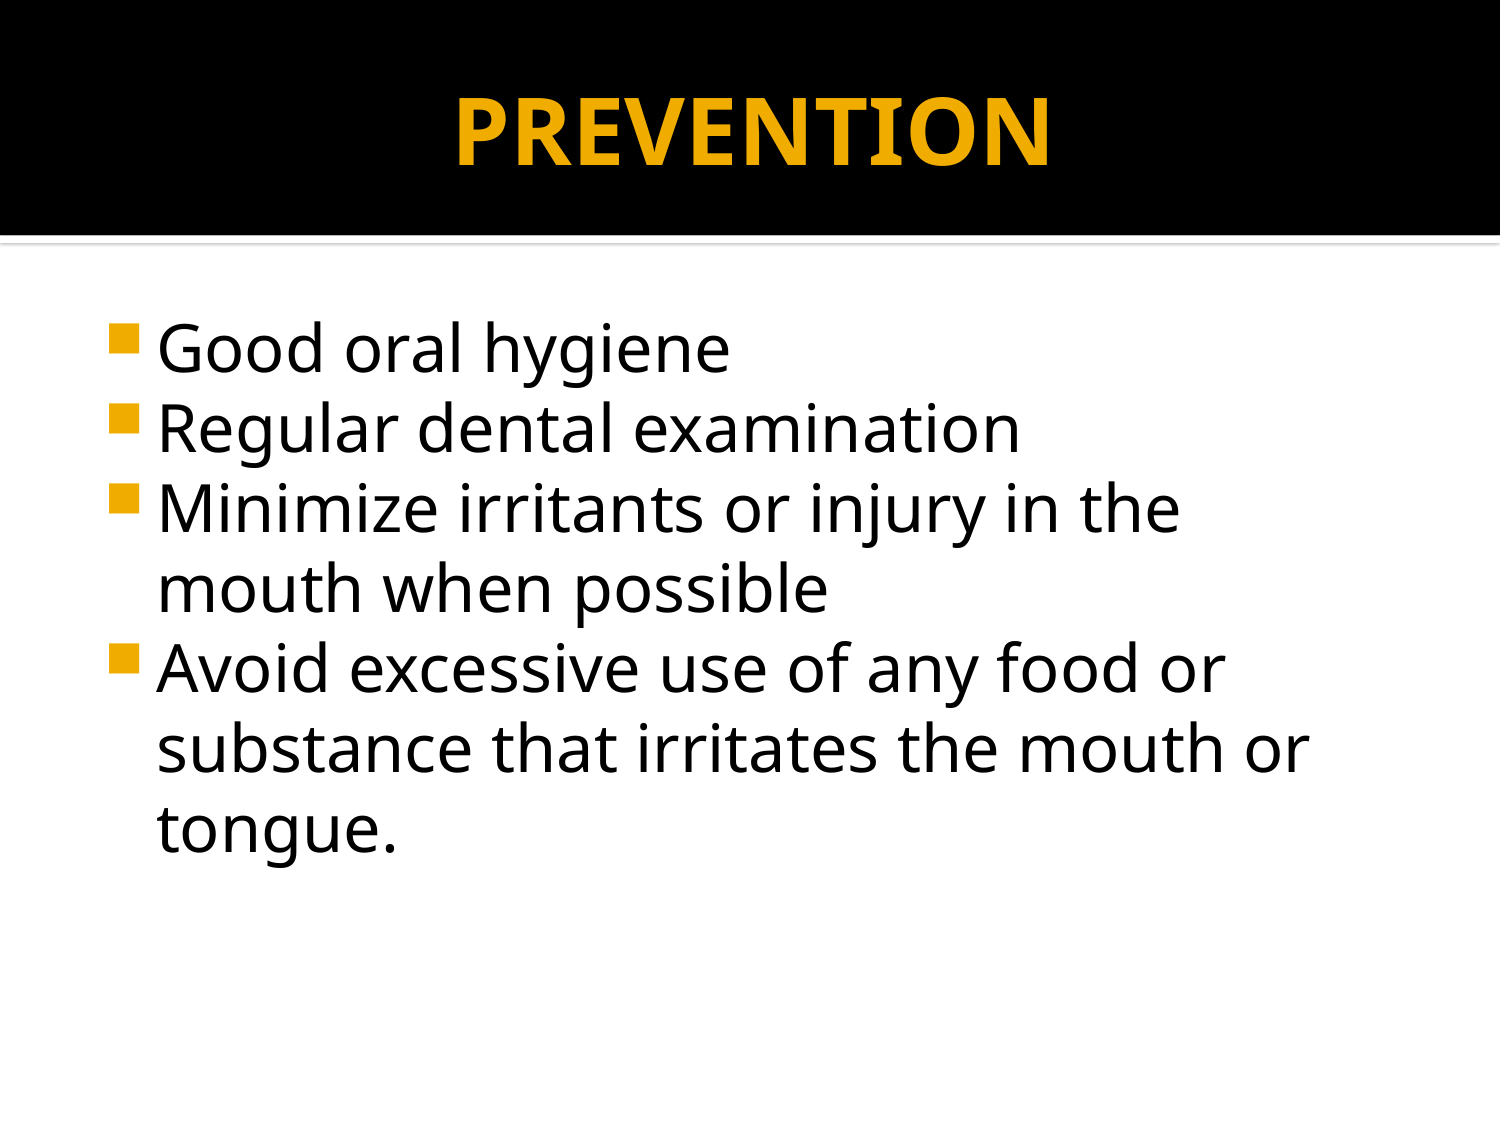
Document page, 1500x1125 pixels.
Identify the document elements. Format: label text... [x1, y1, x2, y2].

list Good oral hygiene Regular dental examination Minimize irritants or injury in the mouth when possible Avoid excessive use of any food or substance that irritates the mouth or tongue. [75, 291, 1425, 1050]
title PREVENTION [75, 25, 1425, 231]
